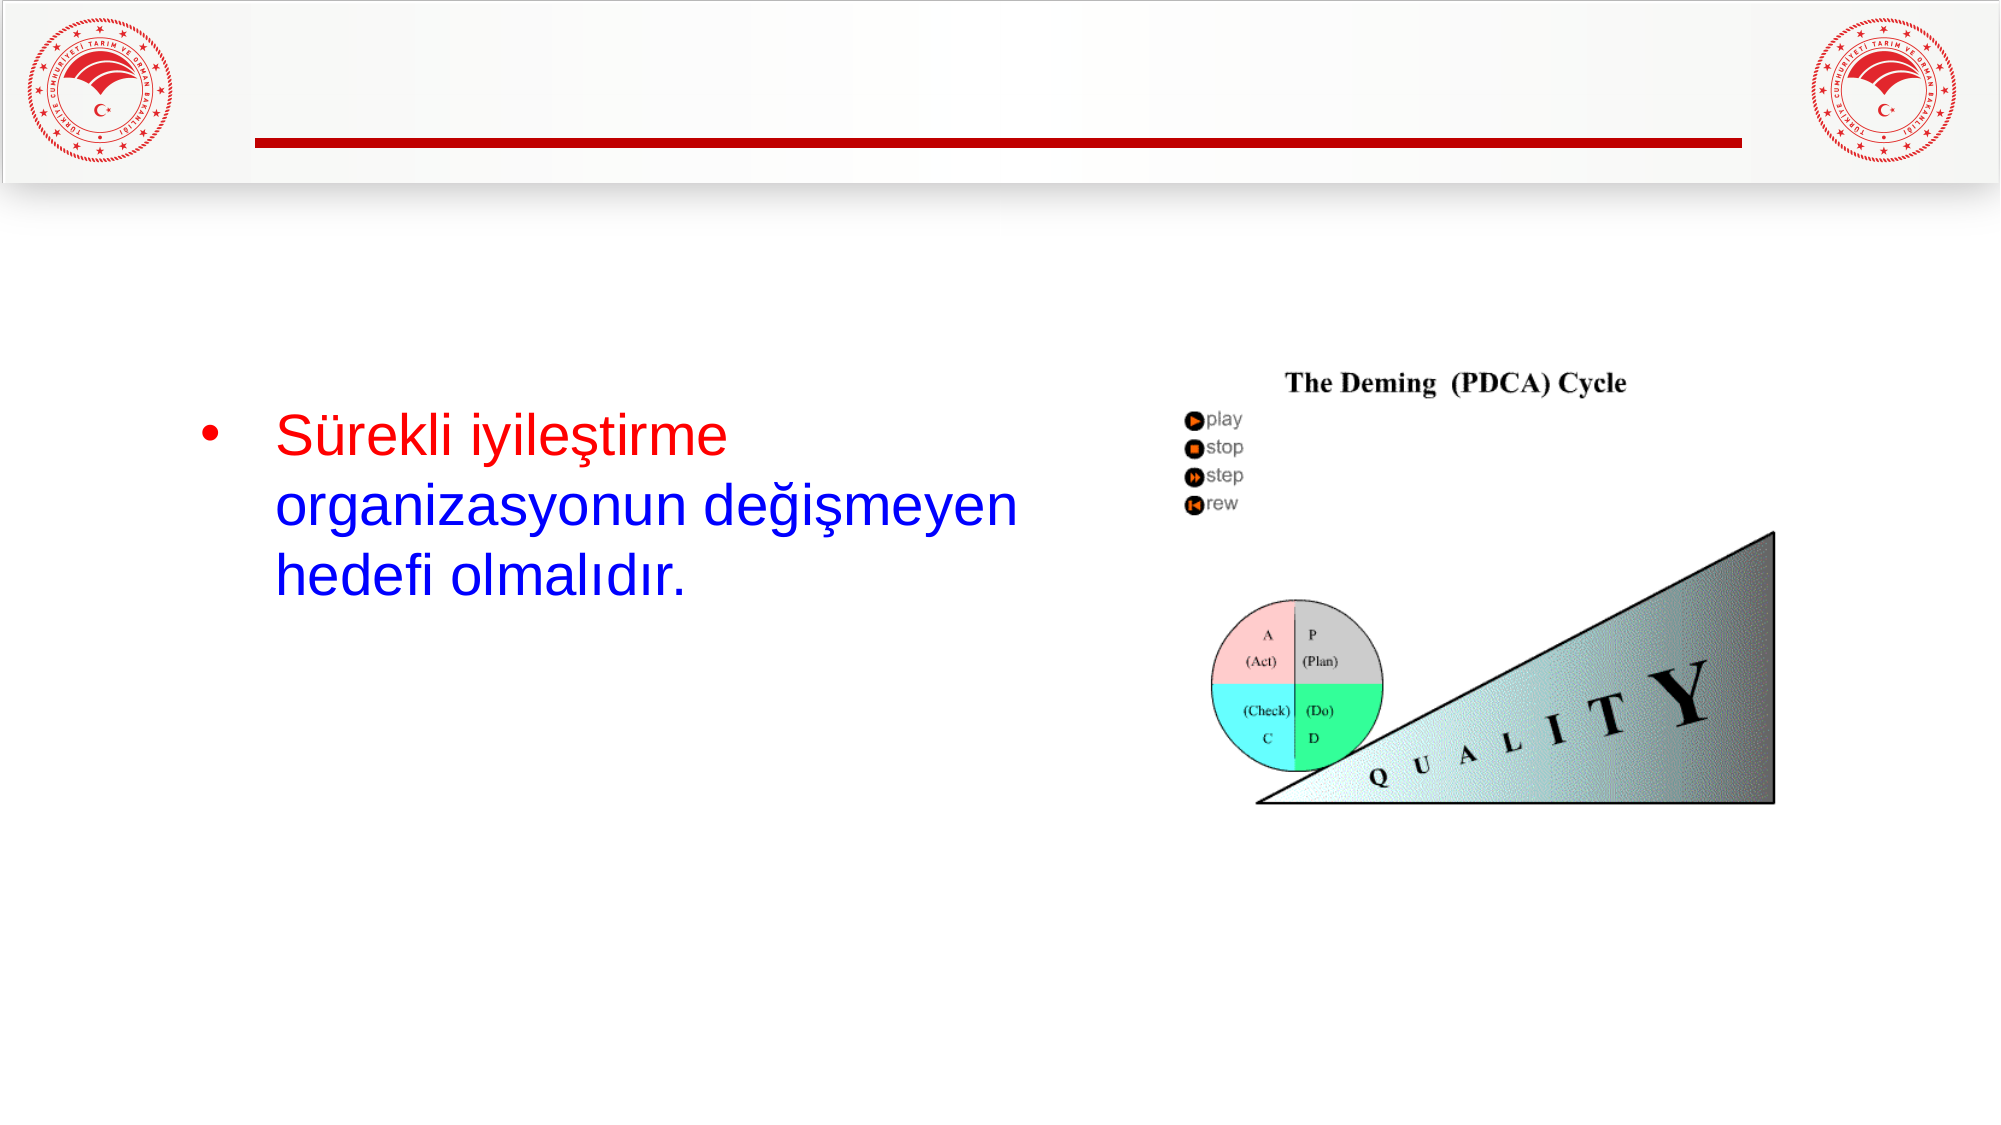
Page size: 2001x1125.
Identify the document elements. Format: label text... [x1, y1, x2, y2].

picture [1181, 349, 1844, 831]
text_box Sürekli iyileştirme organizasyonun değişmeyen hedefi olmalıdır. [185, 349, 1055, 656]
picture [0, 0, 2001, 248]
